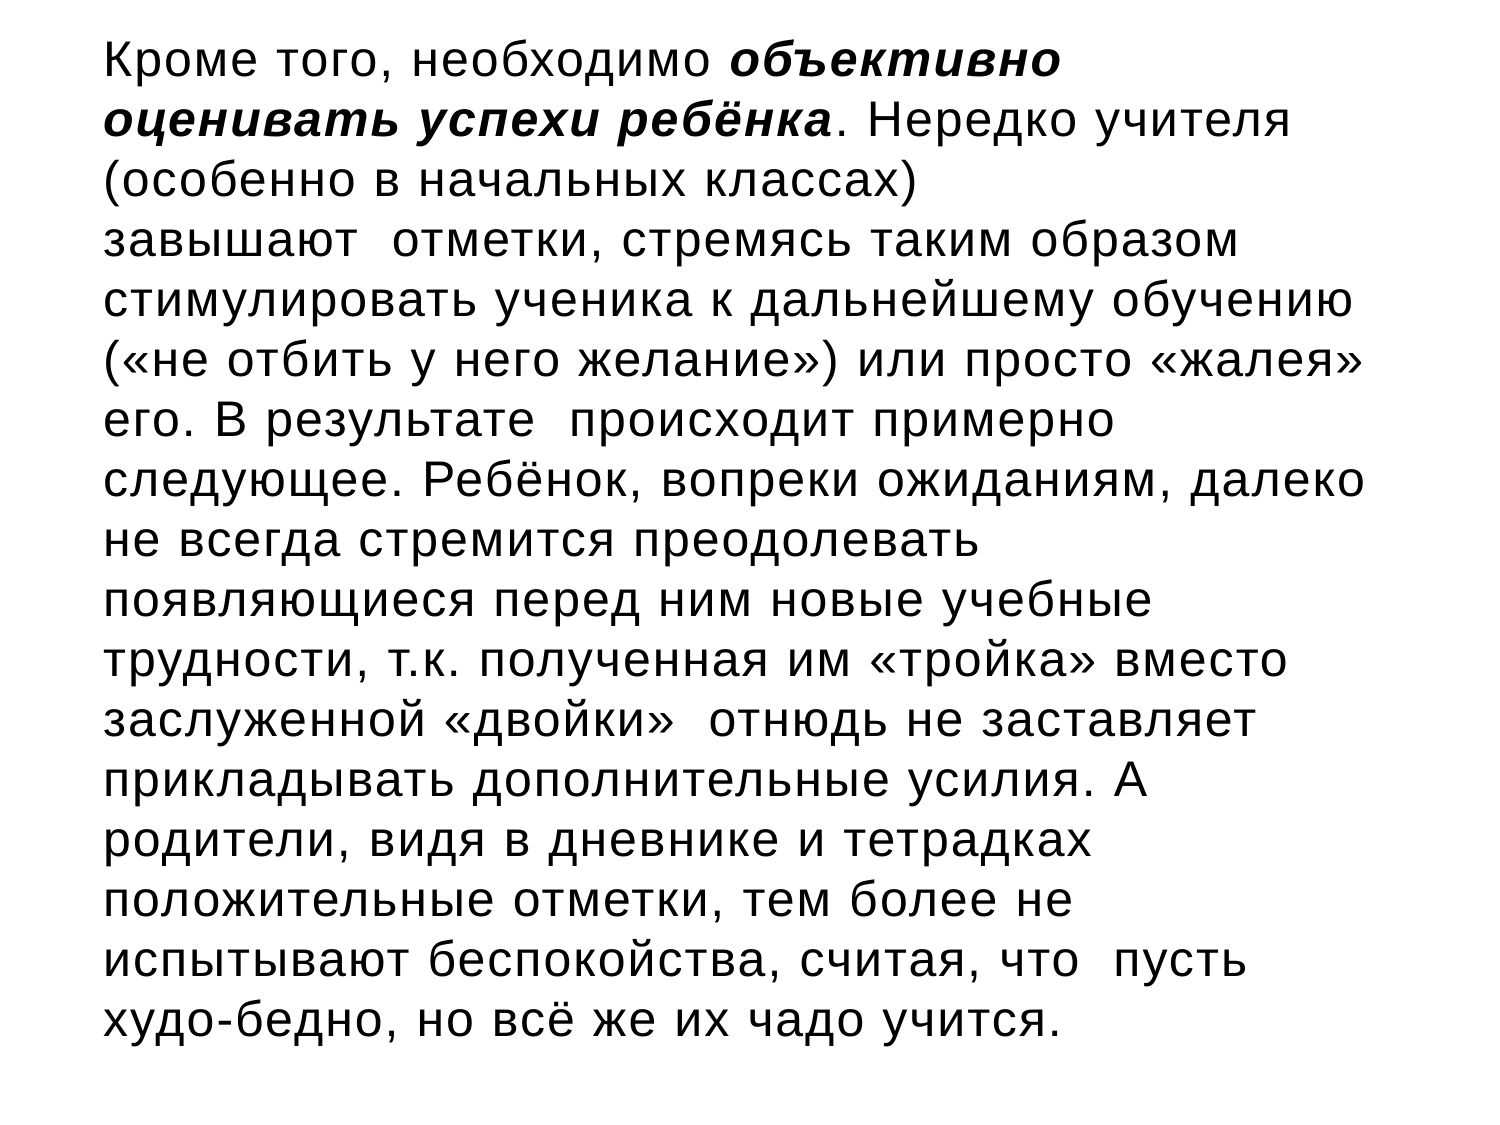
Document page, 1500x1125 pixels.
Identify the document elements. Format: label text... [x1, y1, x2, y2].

text_box Кроме того, необходимо объективно оценивать успехи ребёнка. Нередко учителя (особенно в начальных классах) завышают отметки, стремясь таким образом стимулировать ученика к дальнейшему обучению («не отбить у него желание») или просто «жалея» его. В результате происходит примерно следующее. Ребёнок, вопреки ожиданиям, далеко не всегда стремится преодолевать появляющиеся перед ним новые учебные трудности, т.к. полученная им «тройка» вместо заслуженной «двойки» отнюдь не заставляет прикладывать дополнительные усилия. А родители, видя в дневнике и тетрадках положительные отметки, тем более не испытывают беспокойства, считая, что пусть худо-бедно, но всё же их чадо учится. [88, 19, 1388, 1054]
